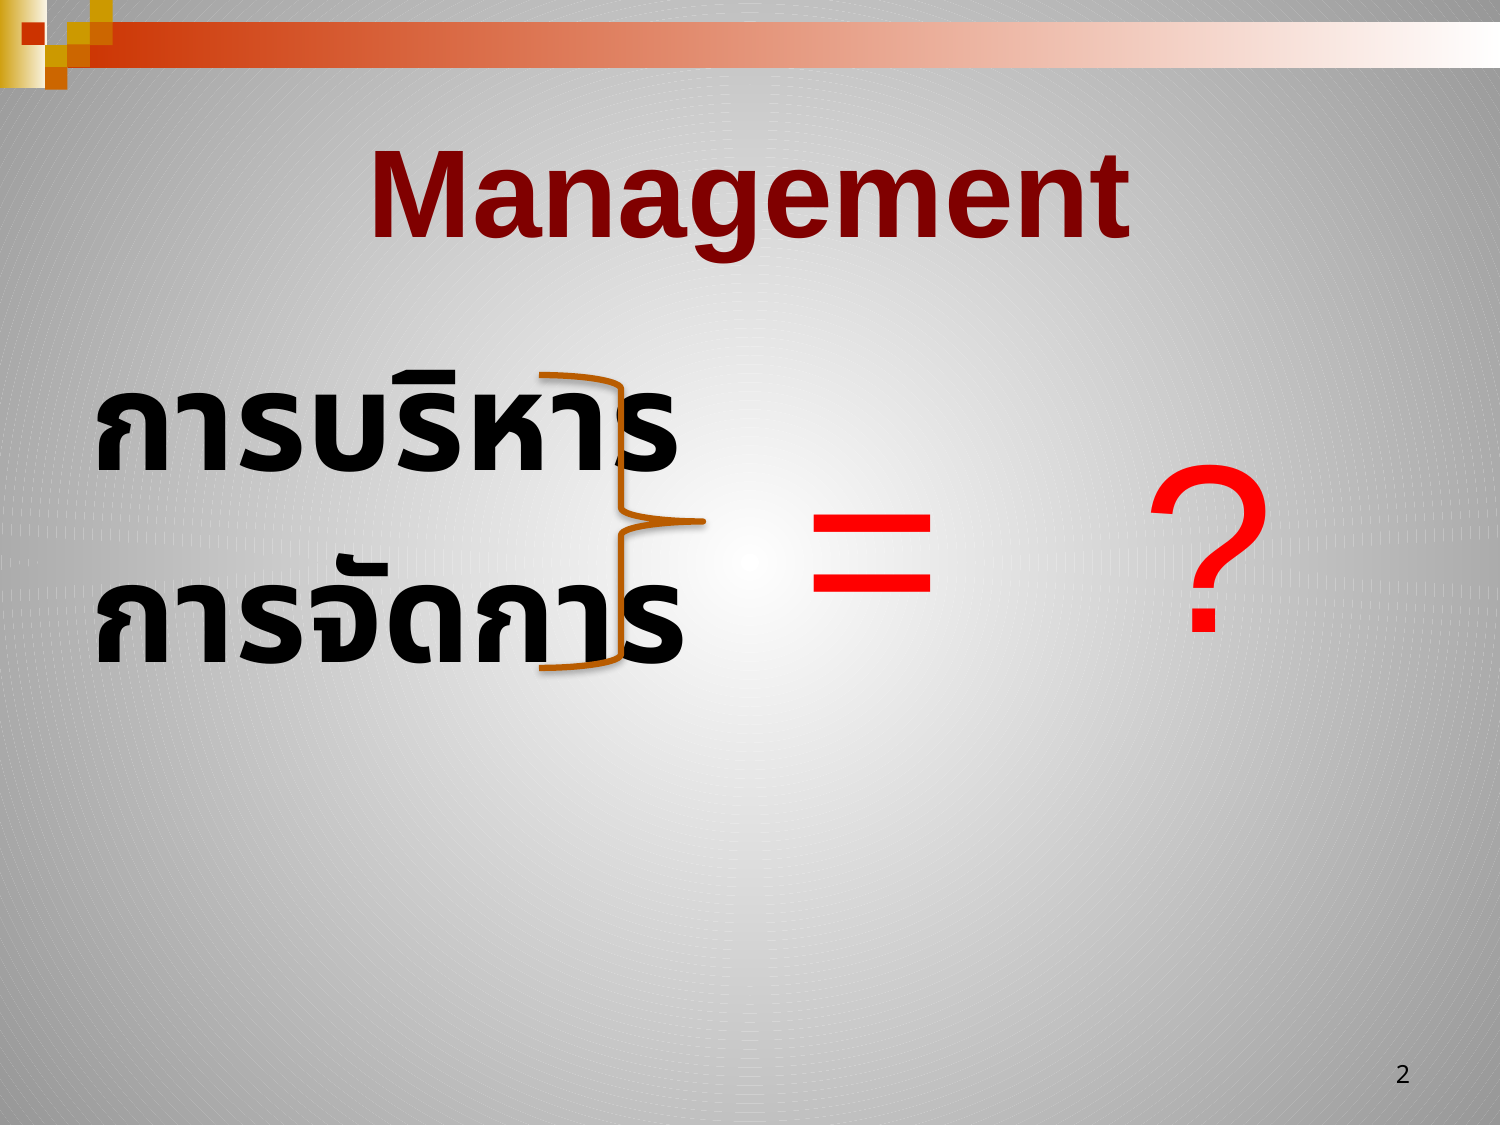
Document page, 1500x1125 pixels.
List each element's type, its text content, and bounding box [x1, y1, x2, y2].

text_box = ? [788, 385, 1291, 689]
text_box [538, 371, 707, 672]
slide_number 2 [1074, 1024, 1426, 1101]
list การบริหาร การจัดการ [74, 324, 1426, 963]
title Management [74, 74, 1426, 301]
